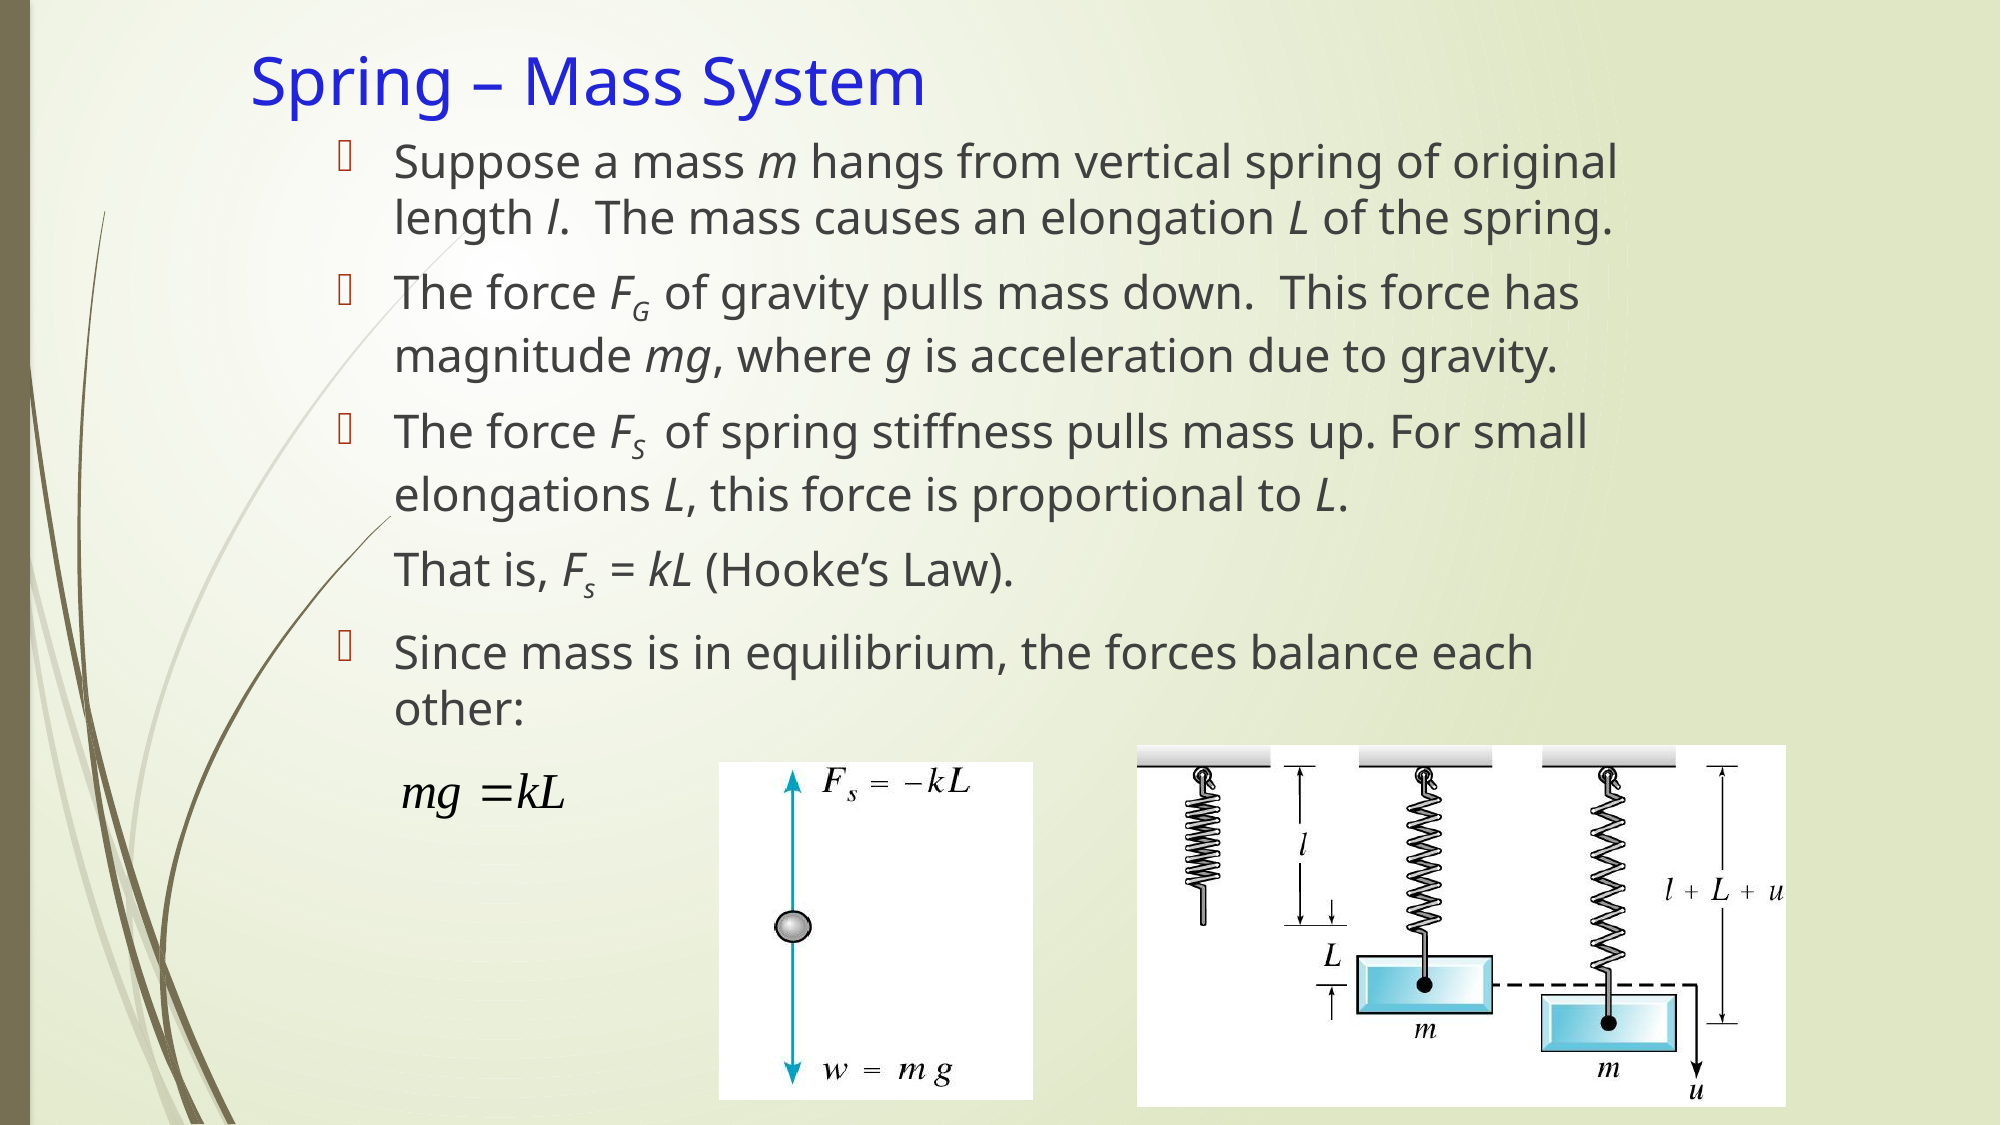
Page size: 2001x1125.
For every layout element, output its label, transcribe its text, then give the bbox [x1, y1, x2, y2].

list Suppose a mass m hangs from vertical spring of original length l. The mass causes an elongation L of the spring. The force FG of gravity pulls mass down. This force has magnitude mg, where g is acceleration due to gravity. The force FS of spring stiffness pulls mass up. For small elongations L, this force is proportional to L. That is, Fs = kL (Hooke’s Law). Since mass is in equilibrium, the forces balance each other: [322, 124, 1635, 800]
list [1137, 745, 1786, 1108]
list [718, 762, 1033, 1101]
title Spring – Mass System [235, 31, 1936, 219]
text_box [393, 762, 574, 830]
